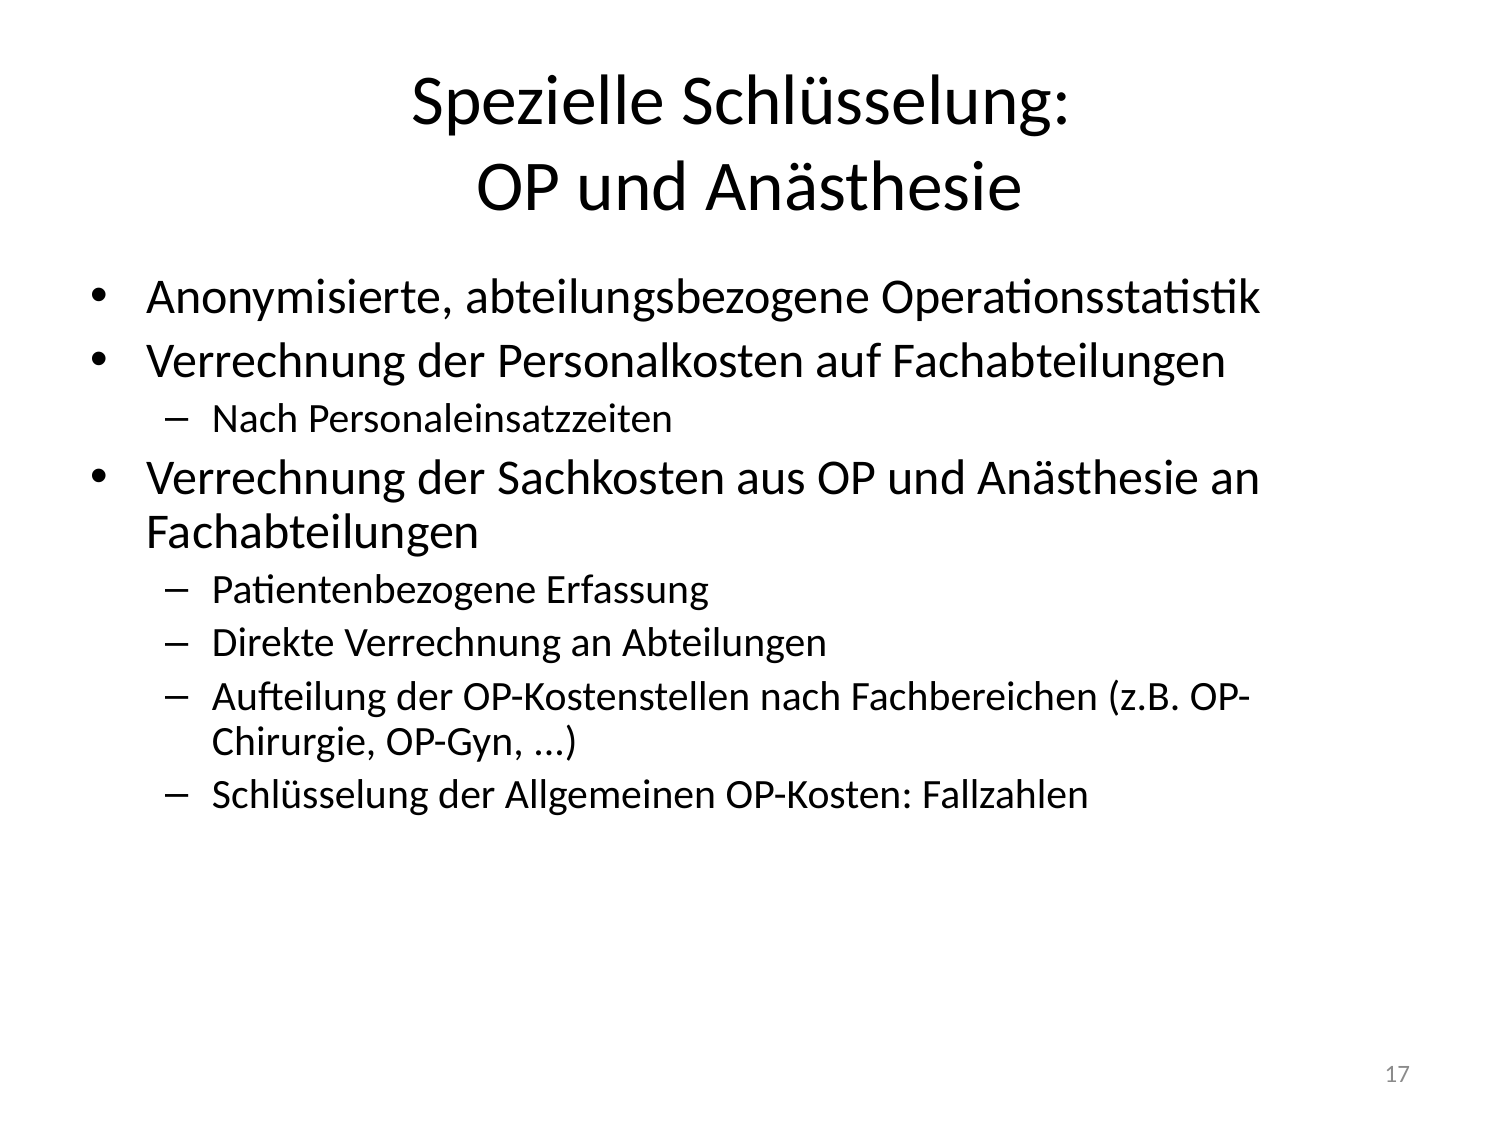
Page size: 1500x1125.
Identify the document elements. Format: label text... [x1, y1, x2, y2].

title Spezielle Schlüsselung: OP und Anästhesie [75, 45, 1425, 233]
slide_number 17 [1074, 1042, 1425, 1103]
list Anonymisierte, abteilungsbezogene Operationsstatistik Verrechnung der Personalkosten auf Fachabteilungen Nach Personaleinsatzzeiten Verrechnung der Sachkosten aus OP und Anästhesie an Fachabteilungen Patientenbezogene Erfassung Direkte Verrechnung an Abteilungen Aufteilung der OP-Kostenstellen nach Fachbereichen (z.B. OP-Chirurgie, OP-Gyn, ...) Schlüsselung der Allgemeinen OP-Kosten: Fallzahlen [75, 262, 1425, 1005]
